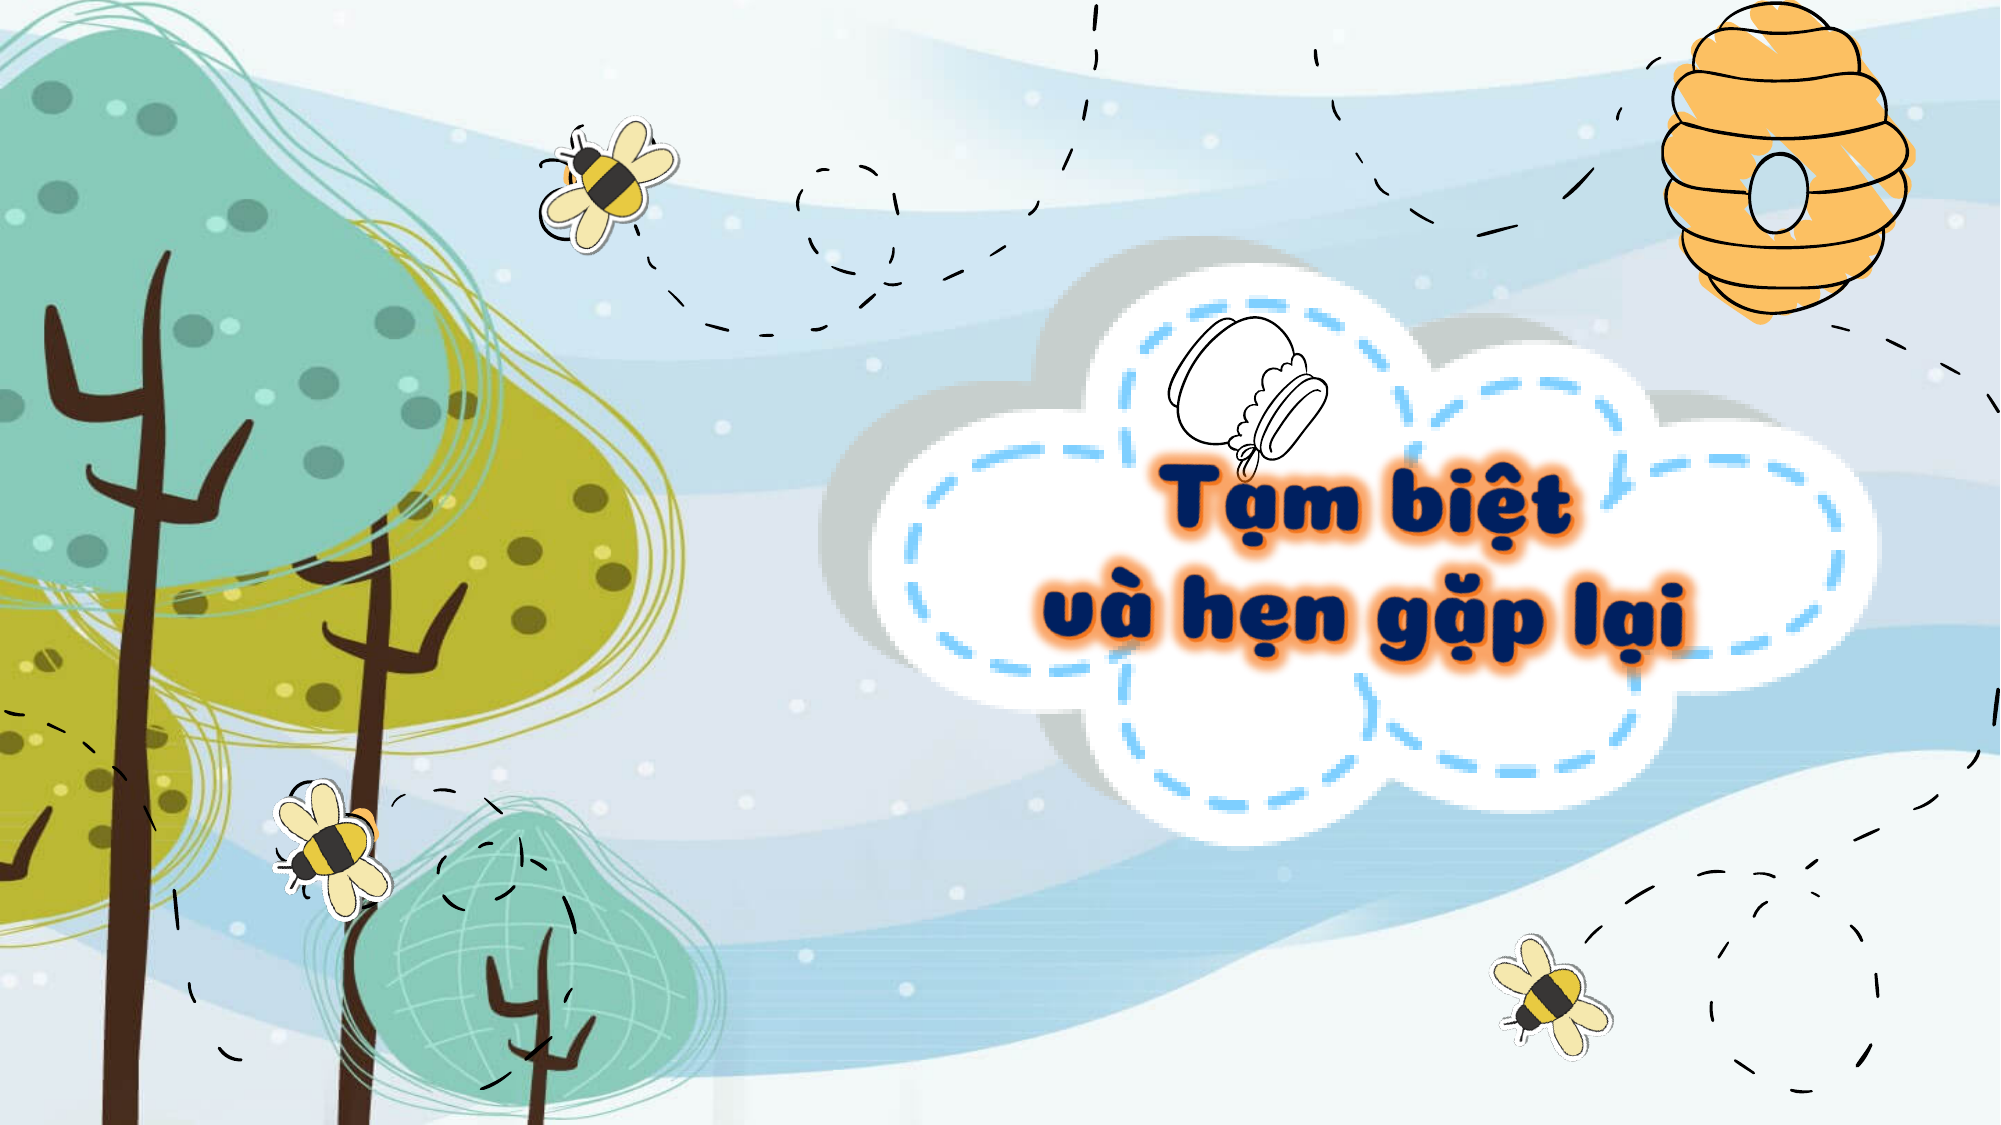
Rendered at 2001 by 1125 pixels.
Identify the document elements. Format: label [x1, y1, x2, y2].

text_box [3, 708, 579, 1090]
picture [0, 0, 2000, 1125]
text_box [522, 3, 1099, 337]
text_box [1433, 687, 2000, 1117]
